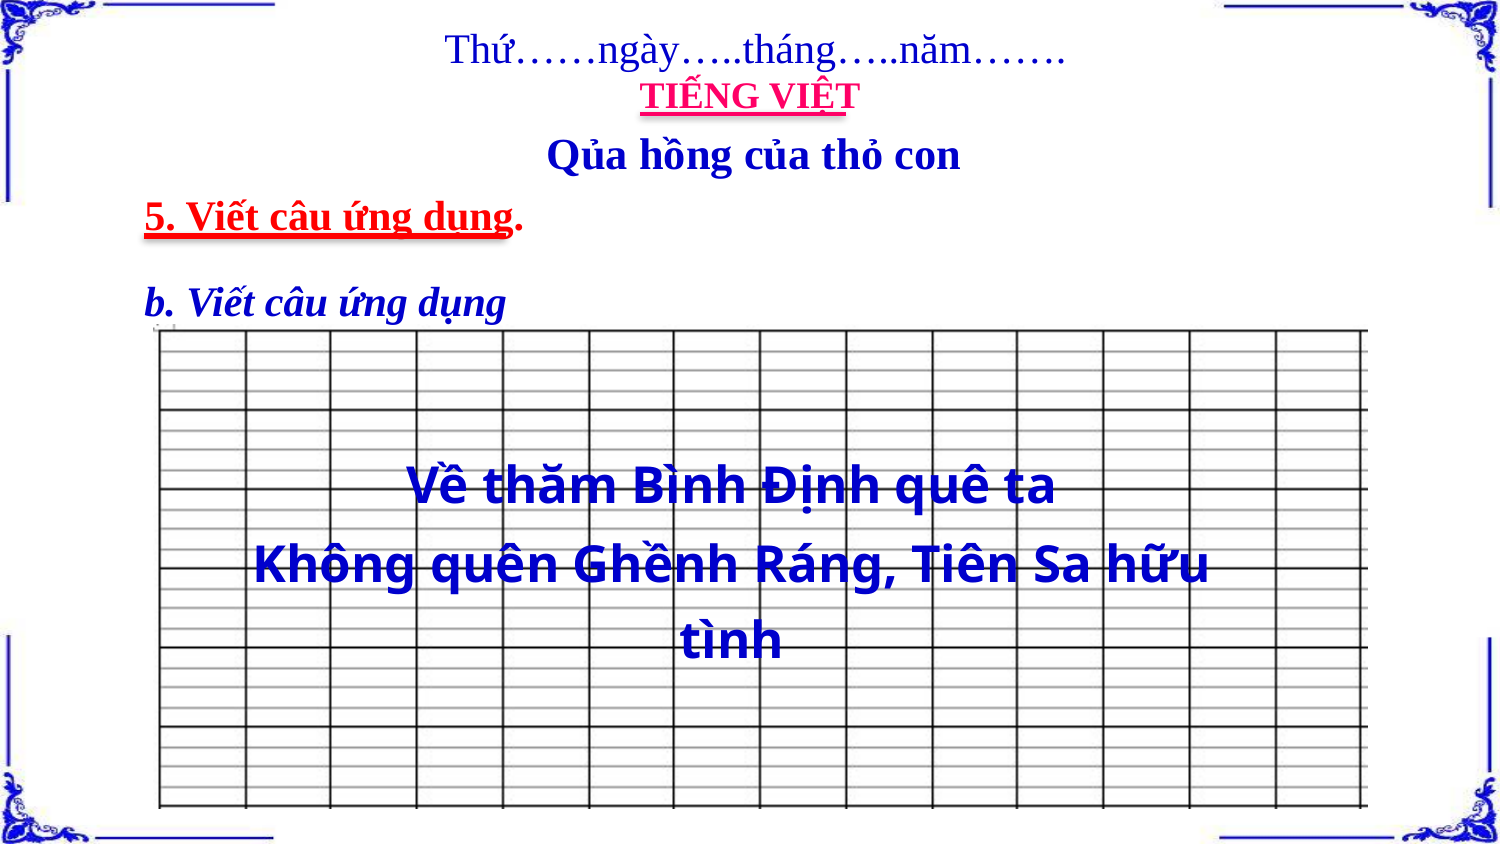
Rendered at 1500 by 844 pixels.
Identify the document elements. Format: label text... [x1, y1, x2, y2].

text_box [425, 13, 1086, 125]
picture [0, 0, 1500, 844]
text_box Qủa hồng của thỏ con [505, 133, 1004, 186]
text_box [129, 180, 755, 247]
text_box b. Viết câu ứng dụng [129, 267, 694, 333]
